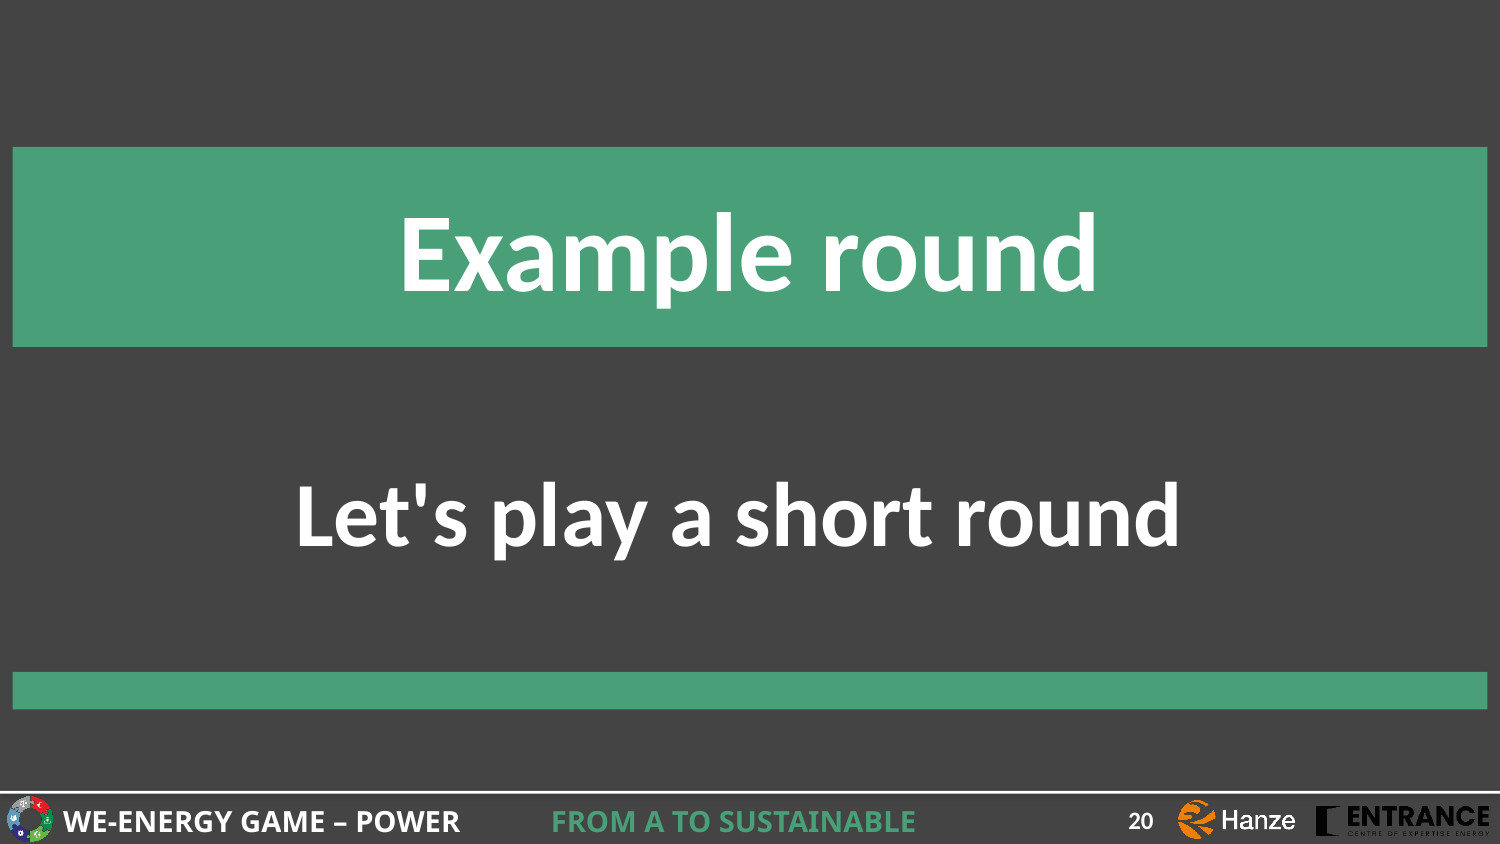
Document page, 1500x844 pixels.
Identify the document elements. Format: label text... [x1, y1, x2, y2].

title Example round [12, 146, 1488, 347]
picture [1178, 800, 1295, 839]
picture [1316, 806, 1489, 836]
slide_number 20 [956, 796, 1169, 842]
subtitle Let's play a short round [12, 359, 1488, 660]
picture [7, 796, 53, 842]
